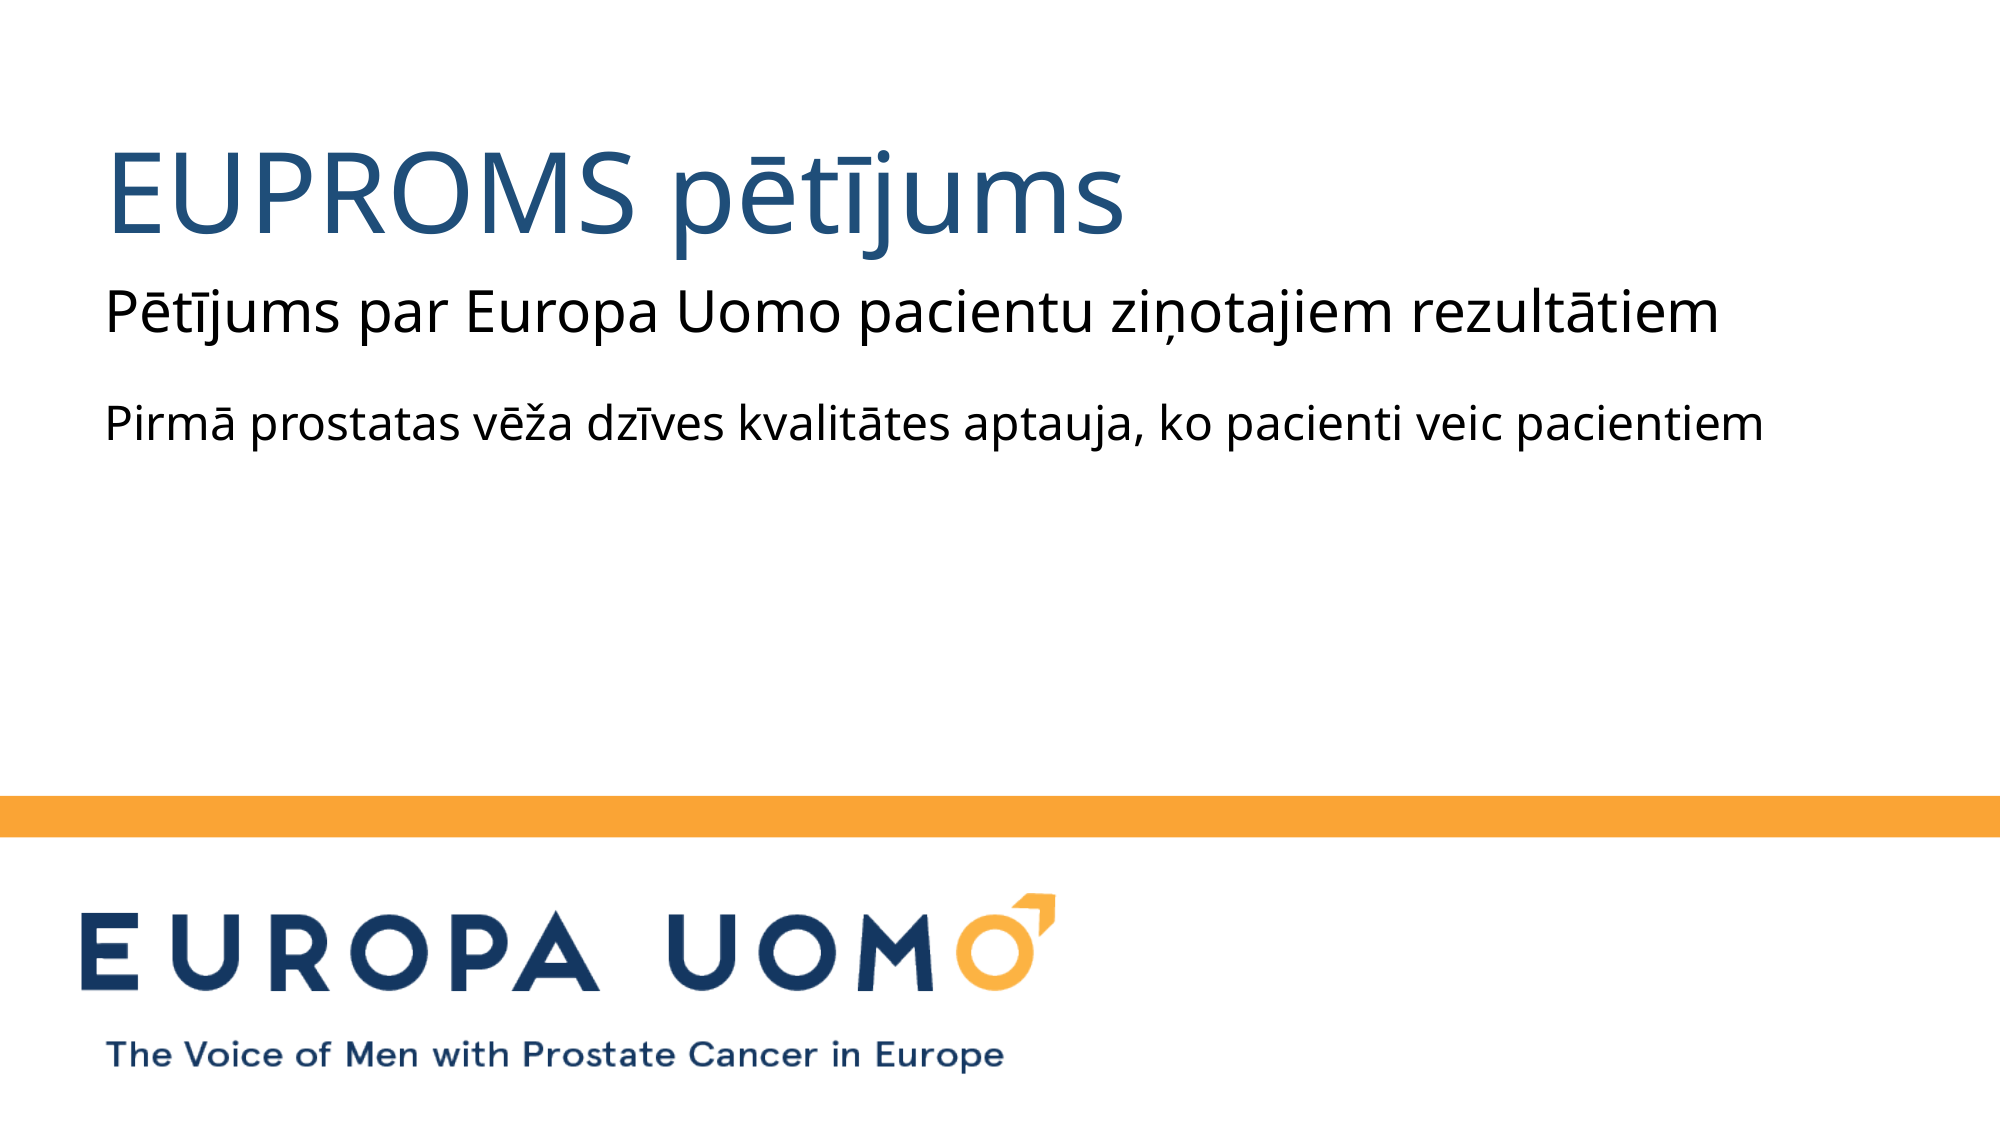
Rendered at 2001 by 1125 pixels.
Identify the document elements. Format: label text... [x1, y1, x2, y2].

text_box EUPROMS pētījums Pētījums par Europa Uomo pacientu ziņotajiem rezultātiem Pirmā prostatas vēža dzīves kvalitātes aptauja, ko pacienti veic pacientiem [89, 29, 1943, 476]
picture [53, 893, 1057, 1077]
text_box [0, 795, 2000, 838]
